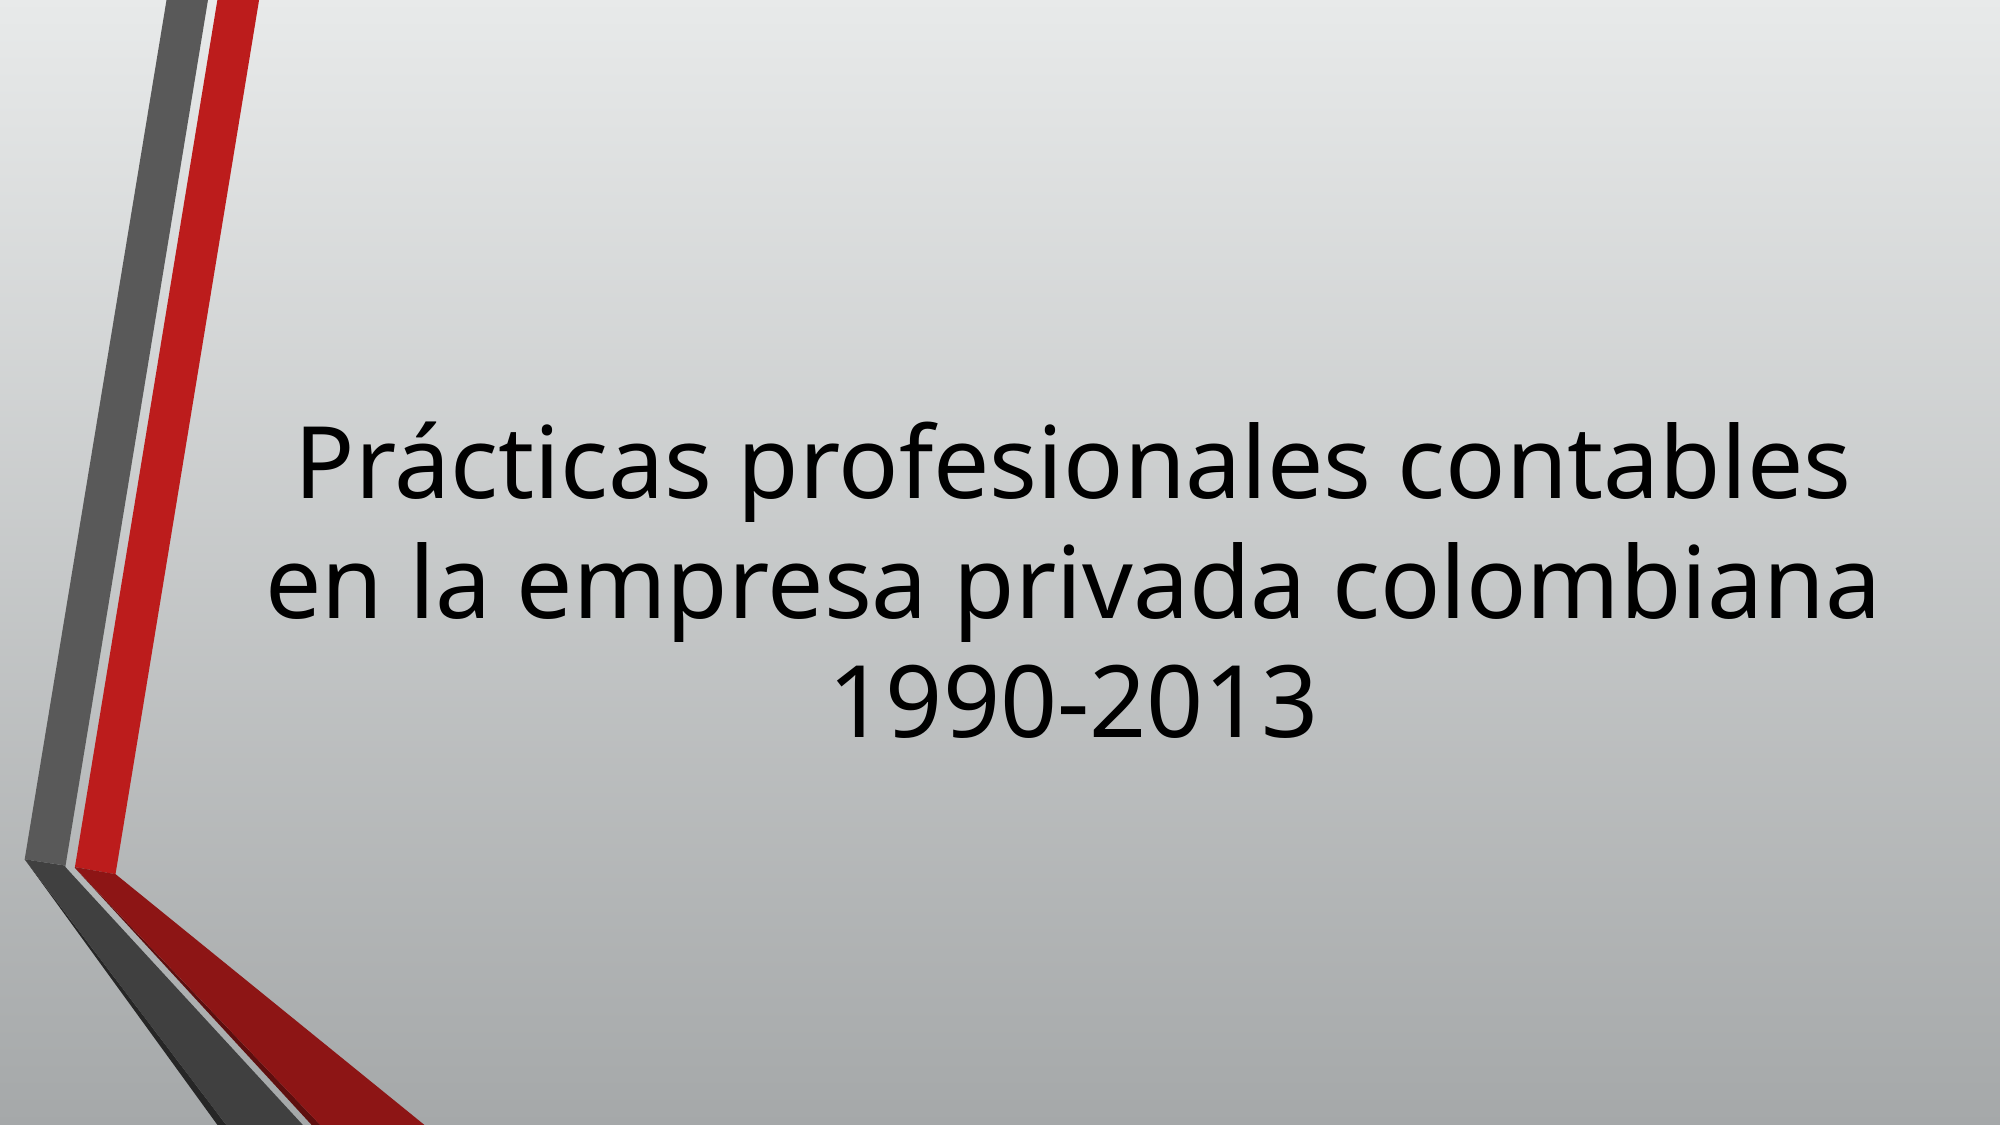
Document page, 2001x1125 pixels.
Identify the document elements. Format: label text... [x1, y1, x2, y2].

title Prácticas profesionales contables en la empresa privada colombiana 1990-2013 [211, 278, 1937, 878]
